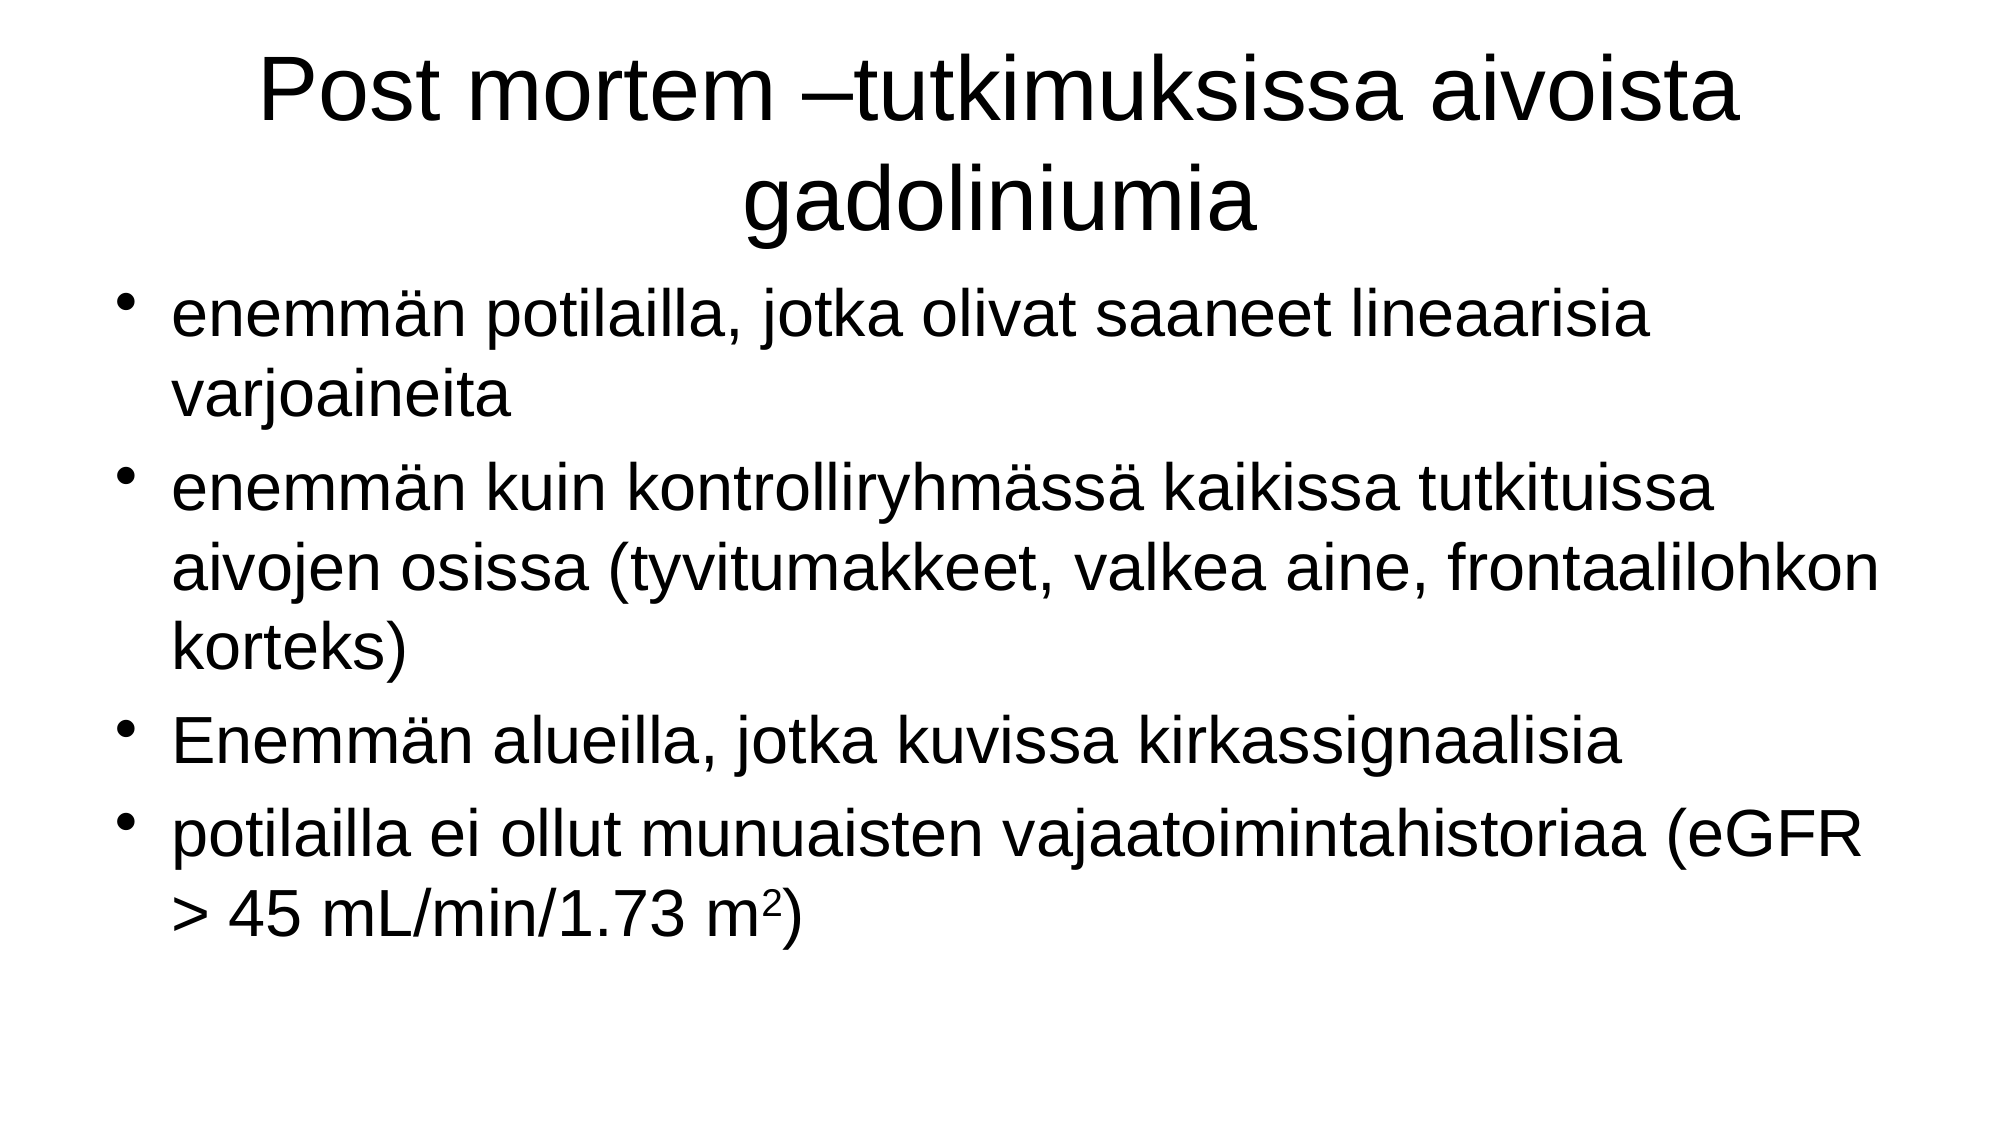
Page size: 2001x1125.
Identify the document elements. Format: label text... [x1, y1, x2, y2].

list enemmän potilailla, jotka olivat saaneet lineaarisia varjoaineita enemmän kuin kontrolliryhmässä kaikissa tutkituissa aivojen osissa (tyvitumakkeet, valkea aine, frontaalilohkon korteks) Enemmän alueilla, jotka kuvissa kirkassignaalisia potilailla ei ollut munuaisten vajaatoimintahistoriaa (eGFR > 45 mL/min/1.73 m2) [99, 262, 1900, 1005]
title Post mortem –tutkimuksissa aivoista gadoliniumia [99, 45, 1900, 233]
